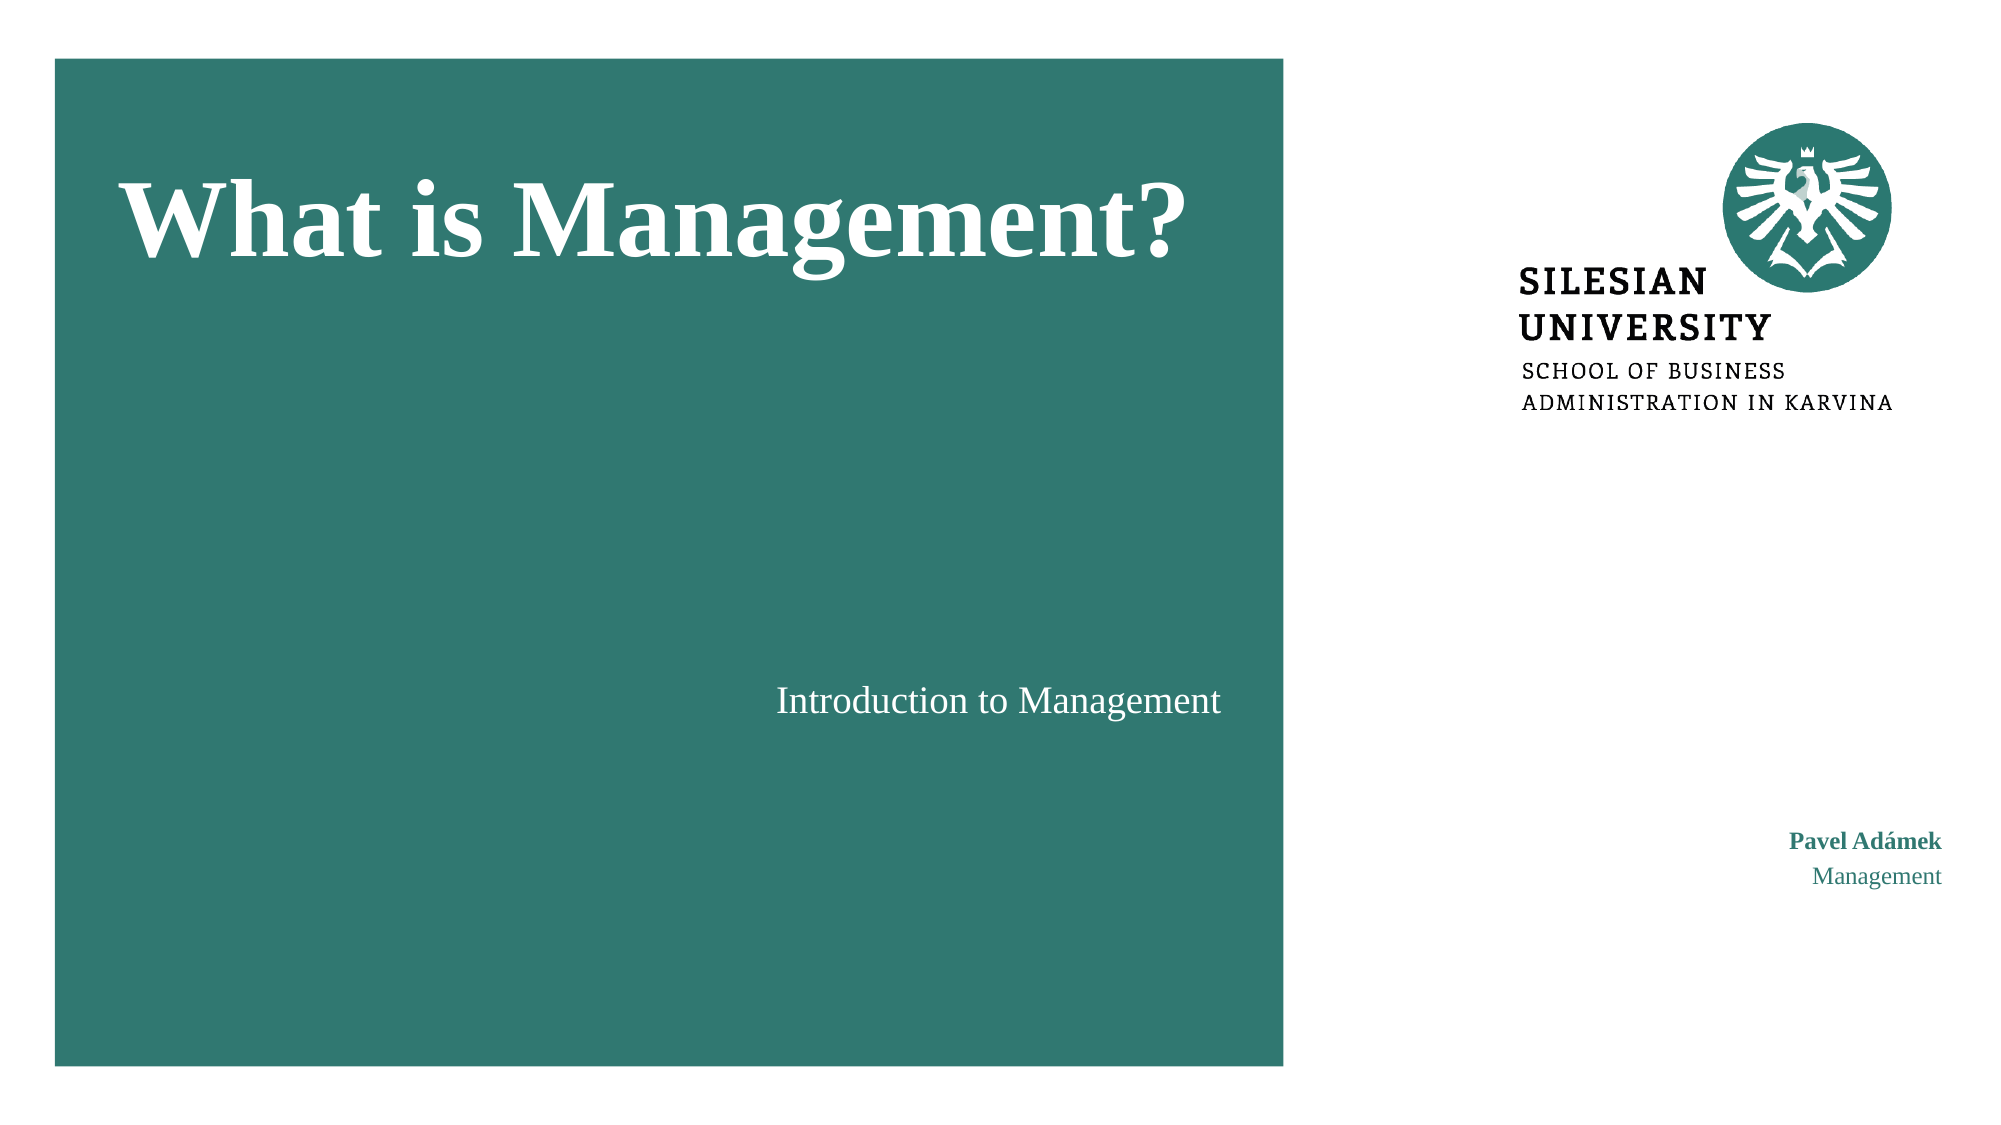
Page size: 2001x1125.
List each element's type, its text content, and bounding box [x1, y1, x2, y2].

picture [1519, 123, 1892, 410]
title What is Management? [102, 153, 1221, 626]
text_box Pavel Adámek Management [1521, 814, 1963, 1067]
subtitle Introduction to Management [385, 672, 1237, 846]
text_box [54, 57, 1284, 1068]
